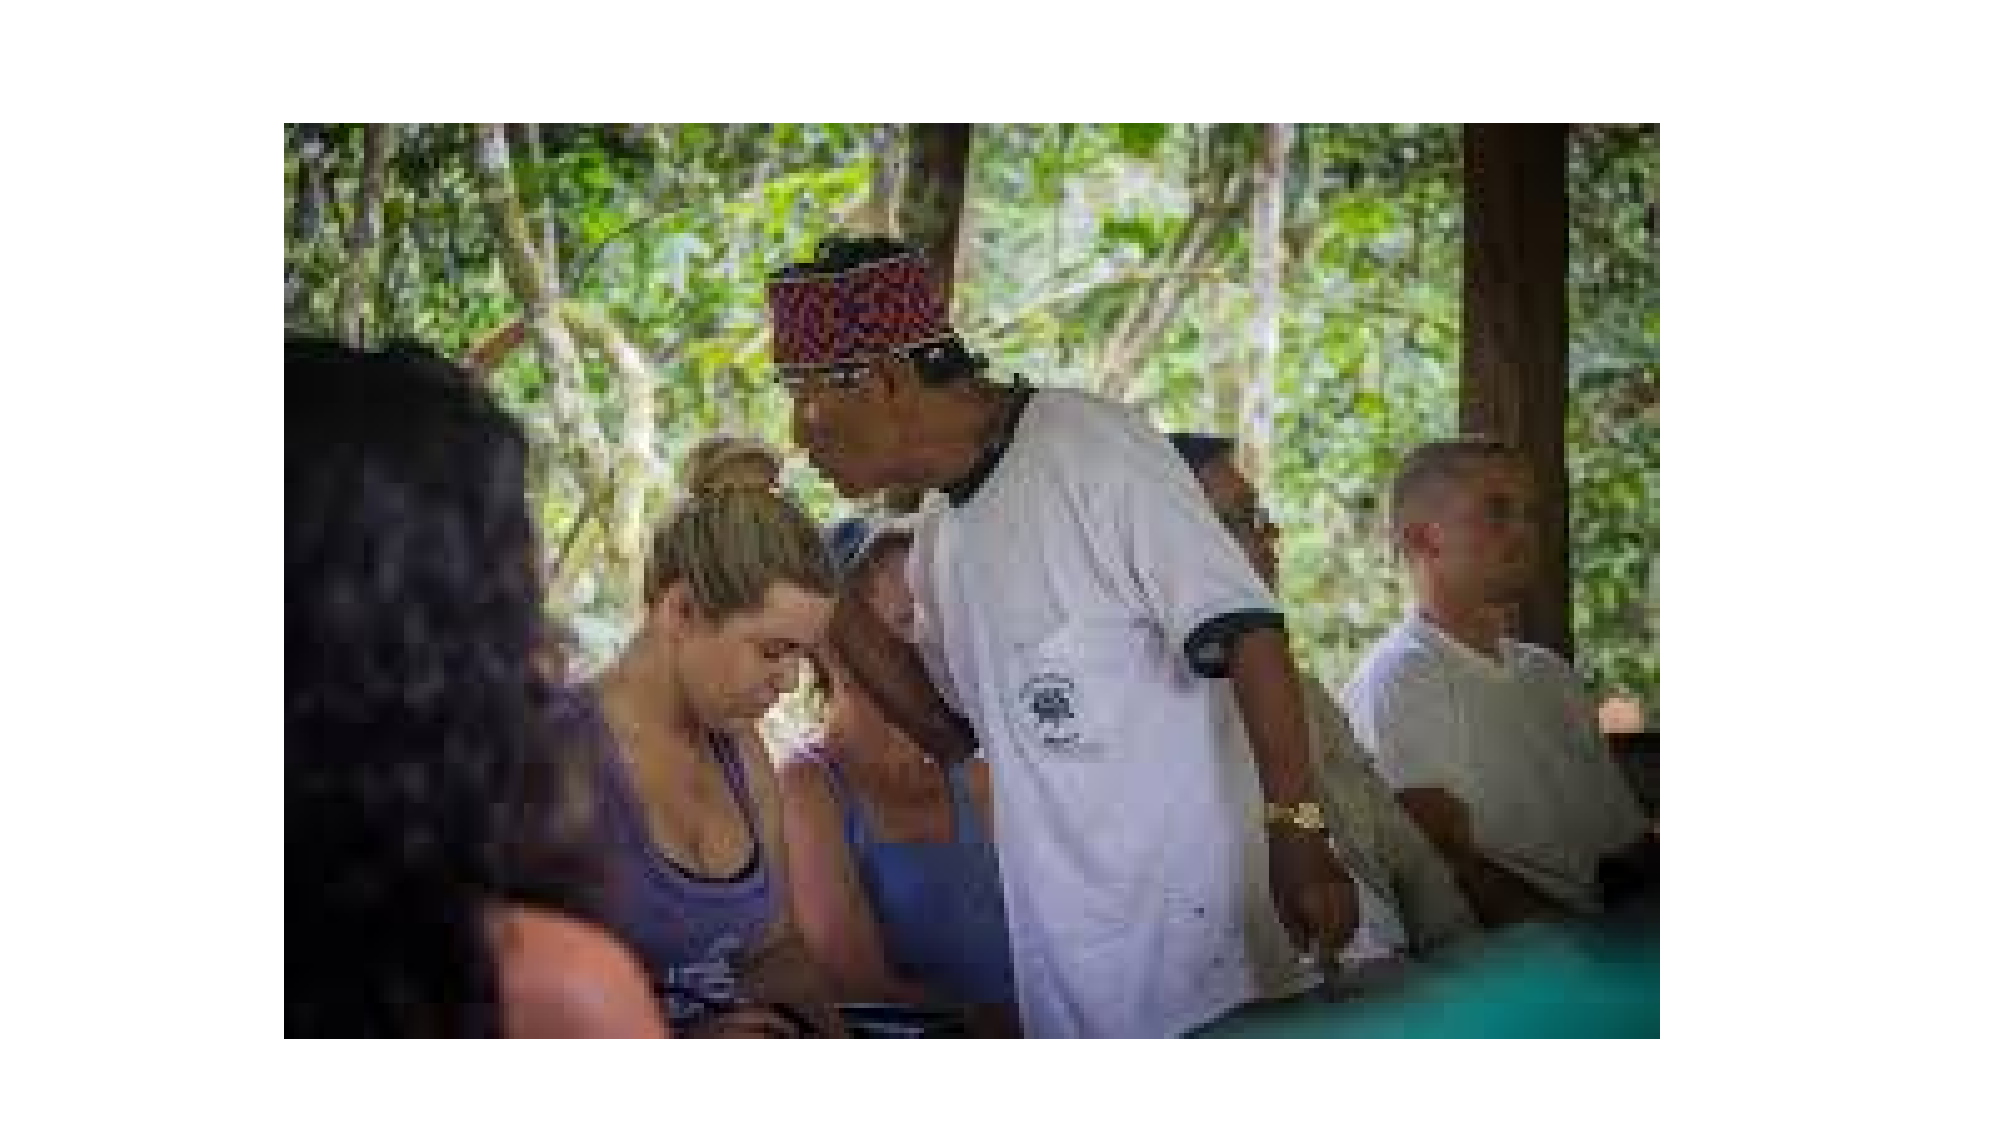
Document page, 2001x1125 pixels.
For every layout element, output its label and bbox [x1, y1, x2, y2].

picture [284, 123, 1660, 1039]
